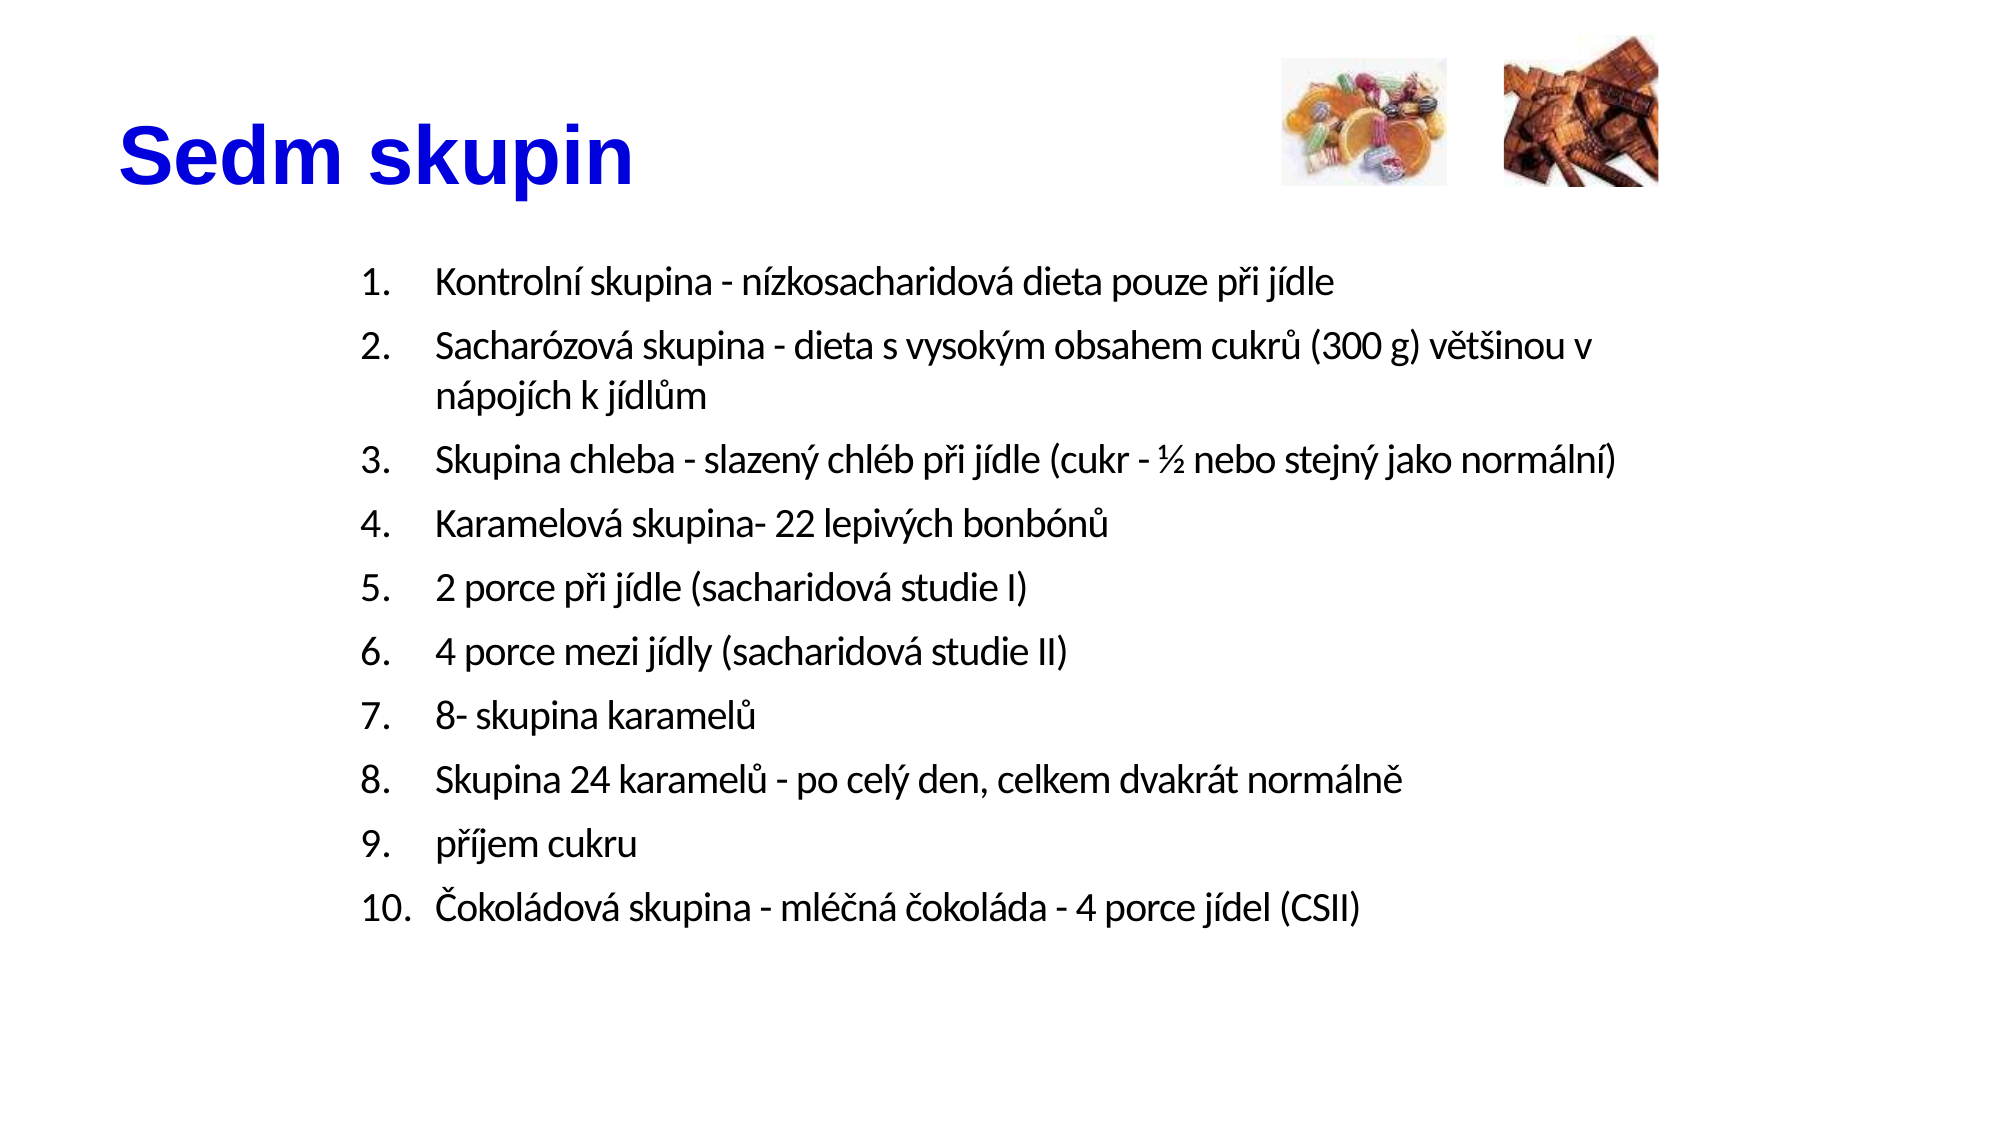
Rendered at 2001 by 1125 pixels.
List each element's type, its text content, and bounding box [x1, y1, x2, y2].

title Sedm skupin [118, 118, 1883, 193]
text_box [1503, 35, 1659, 118]
text_box [1281, 58, 1447, 118]
text_box Kontrolní skupina - nízkosacharidová dieta pouze při jídle Sacharózová skupina - dieta s vysokým obsahem cukrů (300 g) většinou v nápojích k jídlům Skupina chleba - slazený chléb při jídle (cukr - ½ nebo stejný jako normální) Karamelová skupina- 22 lepivých bonbónů 2 porce při jídle (sacharidová studie I) 4 porce mezi jídly (sacharidová studie II) 8- skupina karamelů Skupina 24 karamelů - po celý den, celkem dvakrát normálně příjem cukru Čokoládová skupina - mléčná čokoláda - 4 porce jídel (CSII) [358, 239, 1618, 995]
